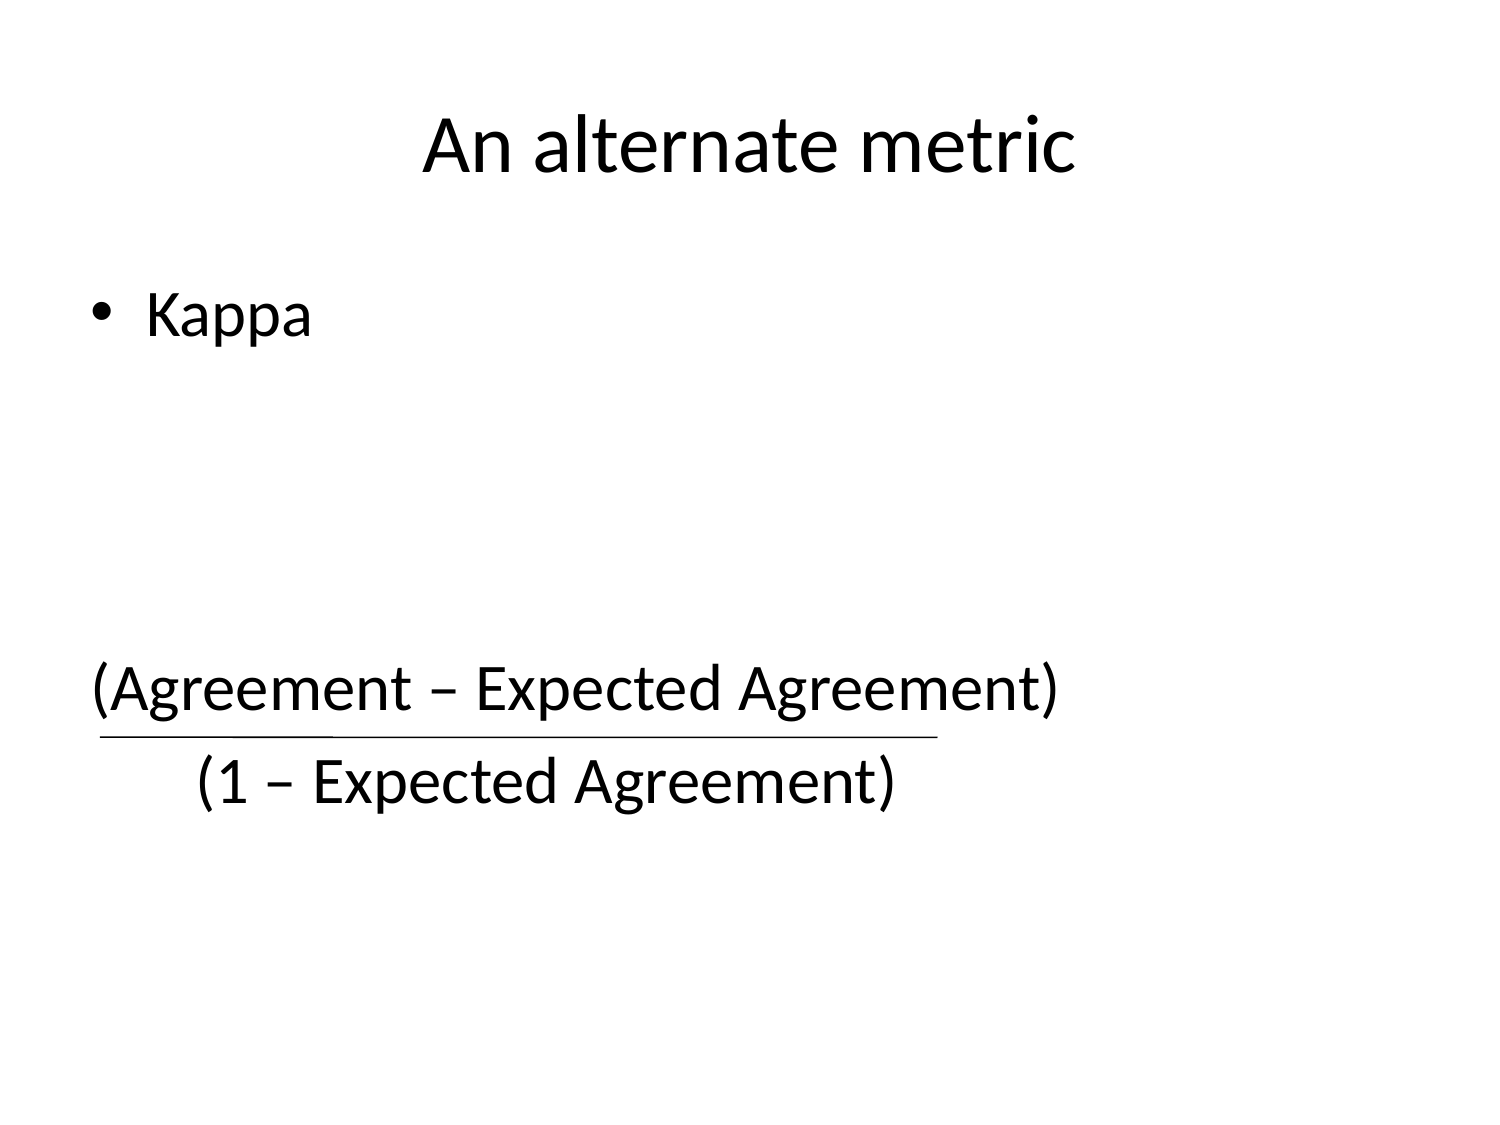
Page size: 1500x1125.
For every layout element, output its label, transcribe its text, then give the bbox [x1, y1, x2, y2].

list Kappa (Agreement – Expected Agreement) (1 – Expected Agreement) [75, 262, 1425, 1005]
title An alternate metric [0, 45, 1500, 233]
